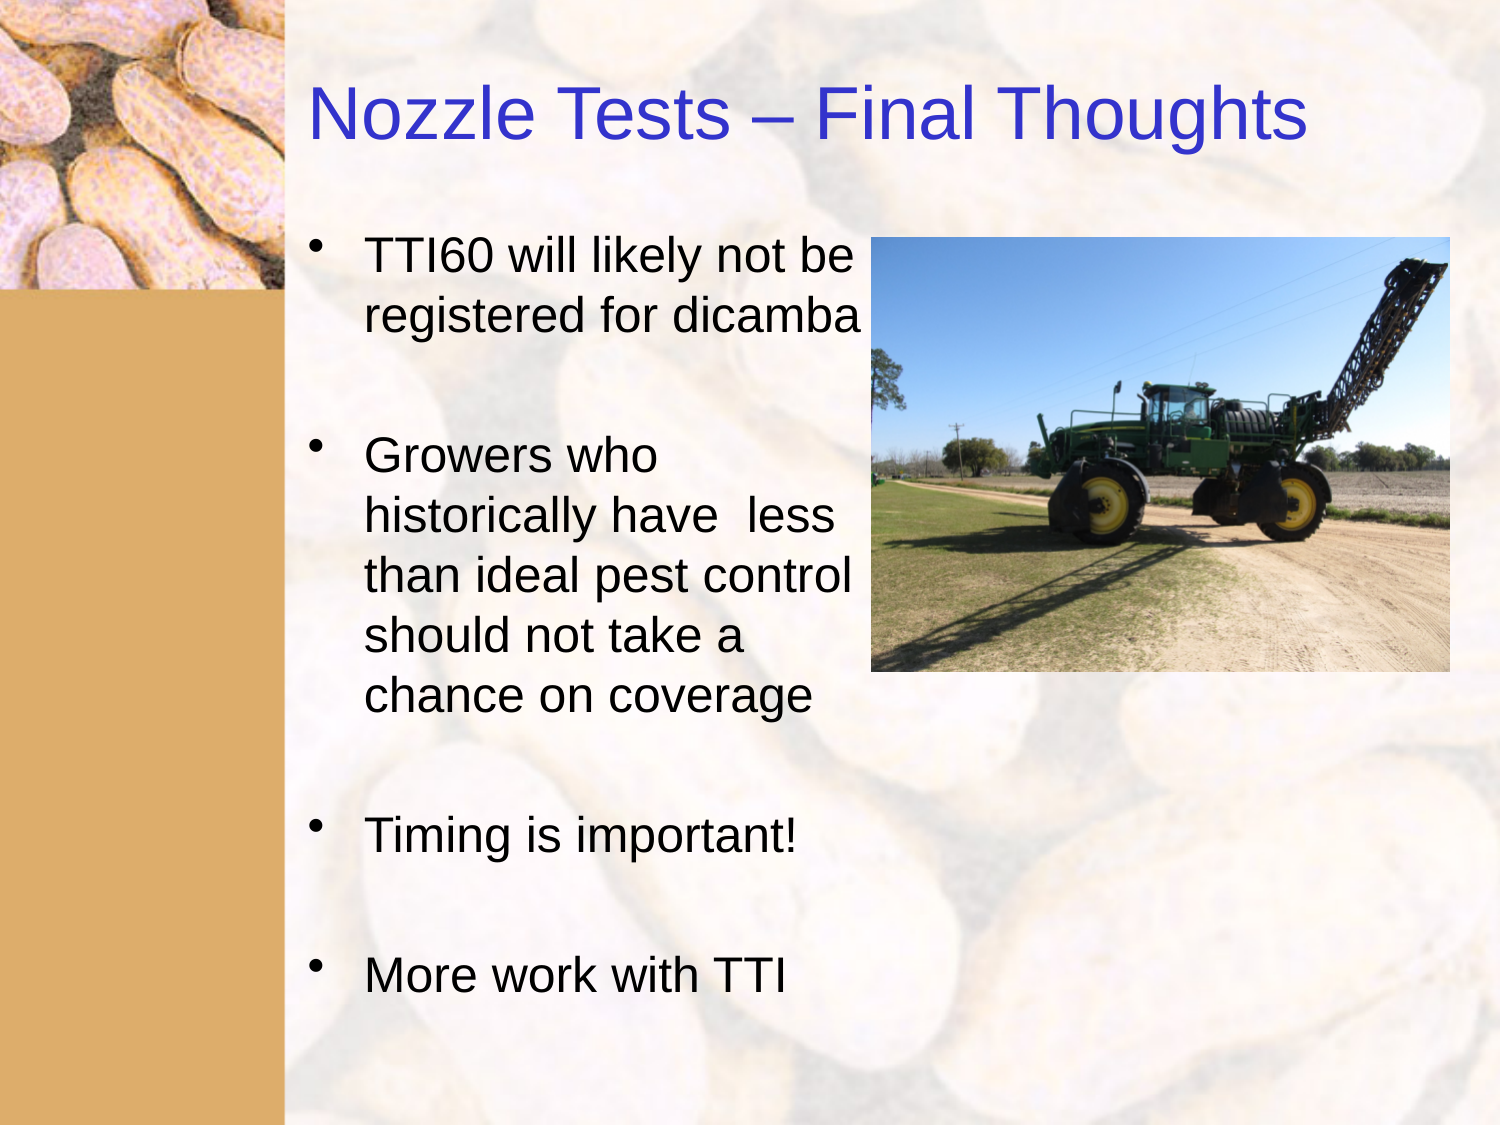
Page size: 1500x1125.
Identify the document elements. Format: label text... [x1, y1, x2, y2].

title Nozzle Tests – Final Thoughts [292, 15, 1489, 204]
picture [0, 0, 1500, 1125]
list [870, 237, 1451, 672]
list TTI60 will likely not be registered for dicamba Growers who historically have less than ideal pest control should not take a chance on coverage Timing is important! More work with TTI [292, 214, 900, 1051]
